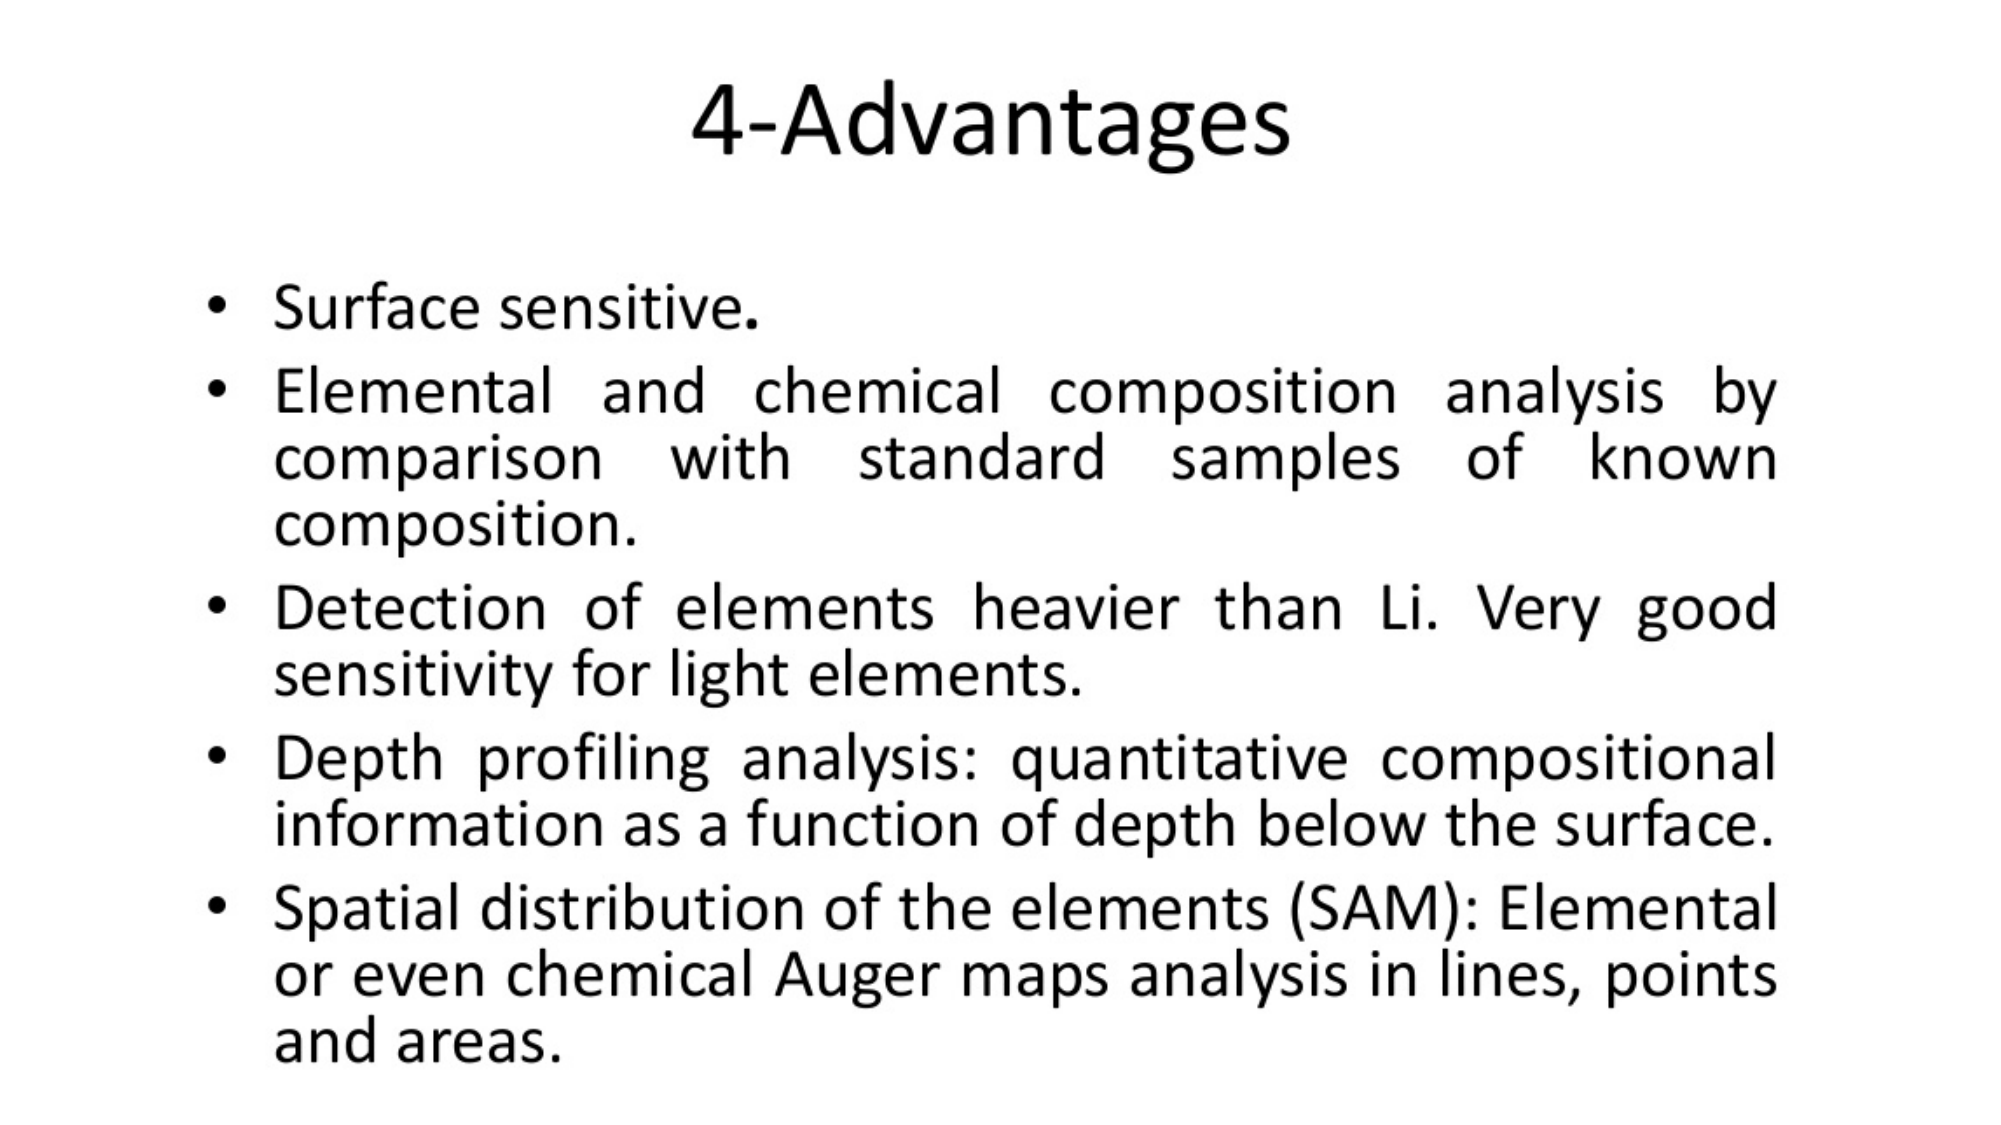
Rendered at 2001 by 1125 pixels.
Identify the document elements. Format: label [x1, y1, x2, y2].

picture [178, 41, 1822, 1084]
